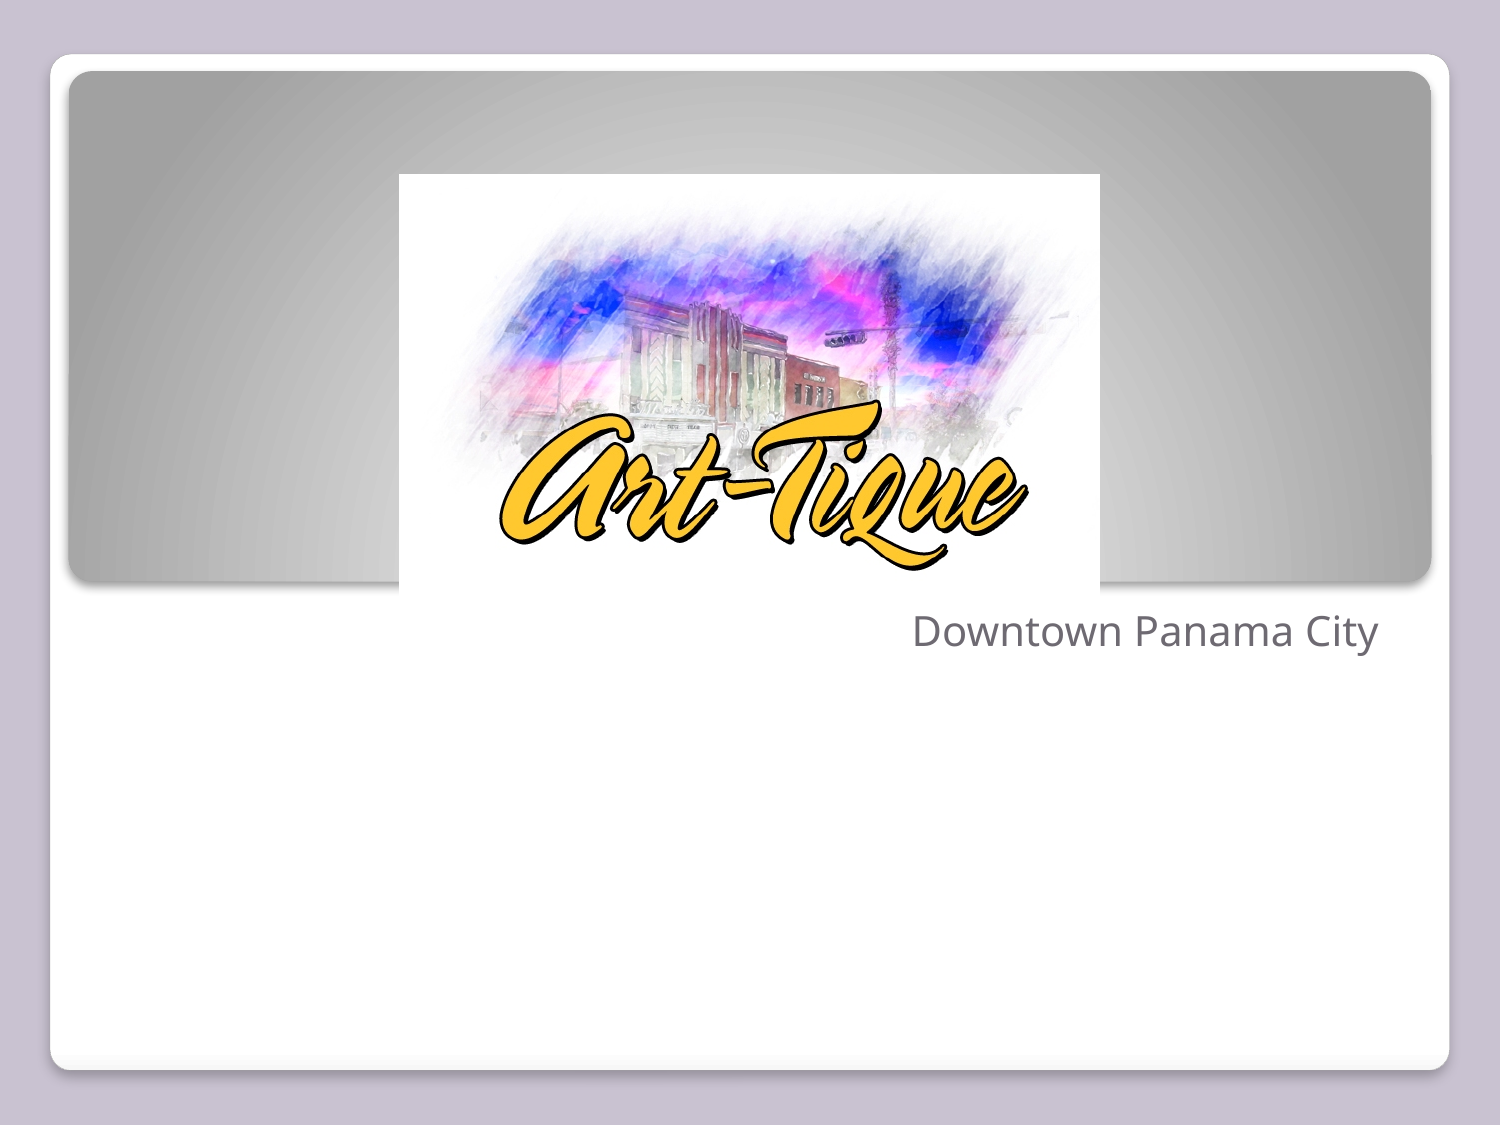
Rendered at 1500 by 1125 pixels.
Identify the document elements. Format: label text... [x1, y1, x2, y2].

picture [399, 174, 1101, 601]
subtitle Downtown Panama City [118, 604, 1394, 755]
